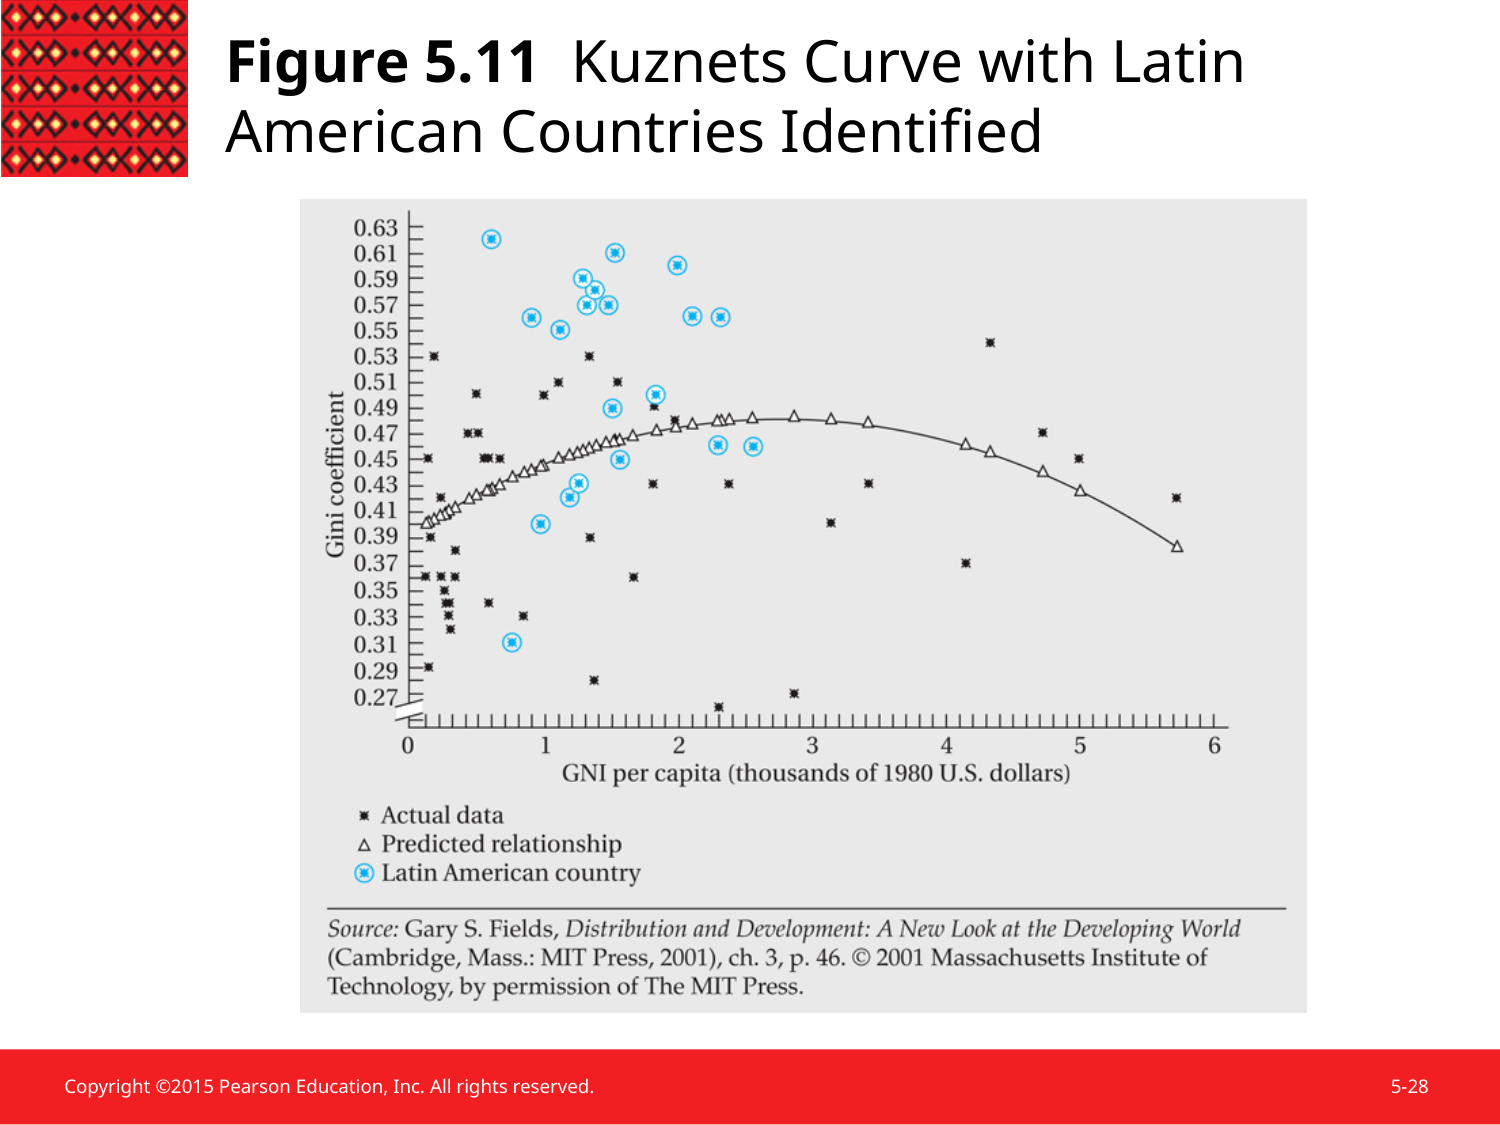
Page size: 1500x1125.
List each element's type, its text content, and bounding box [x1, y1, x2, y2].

picture [1, 0, 188, 177]
title Figure 5.11 Kuznets Curve with Latin American Countries Identified [225, 0, 1463, 188]
picture [299, 199, 1307, 1013]
